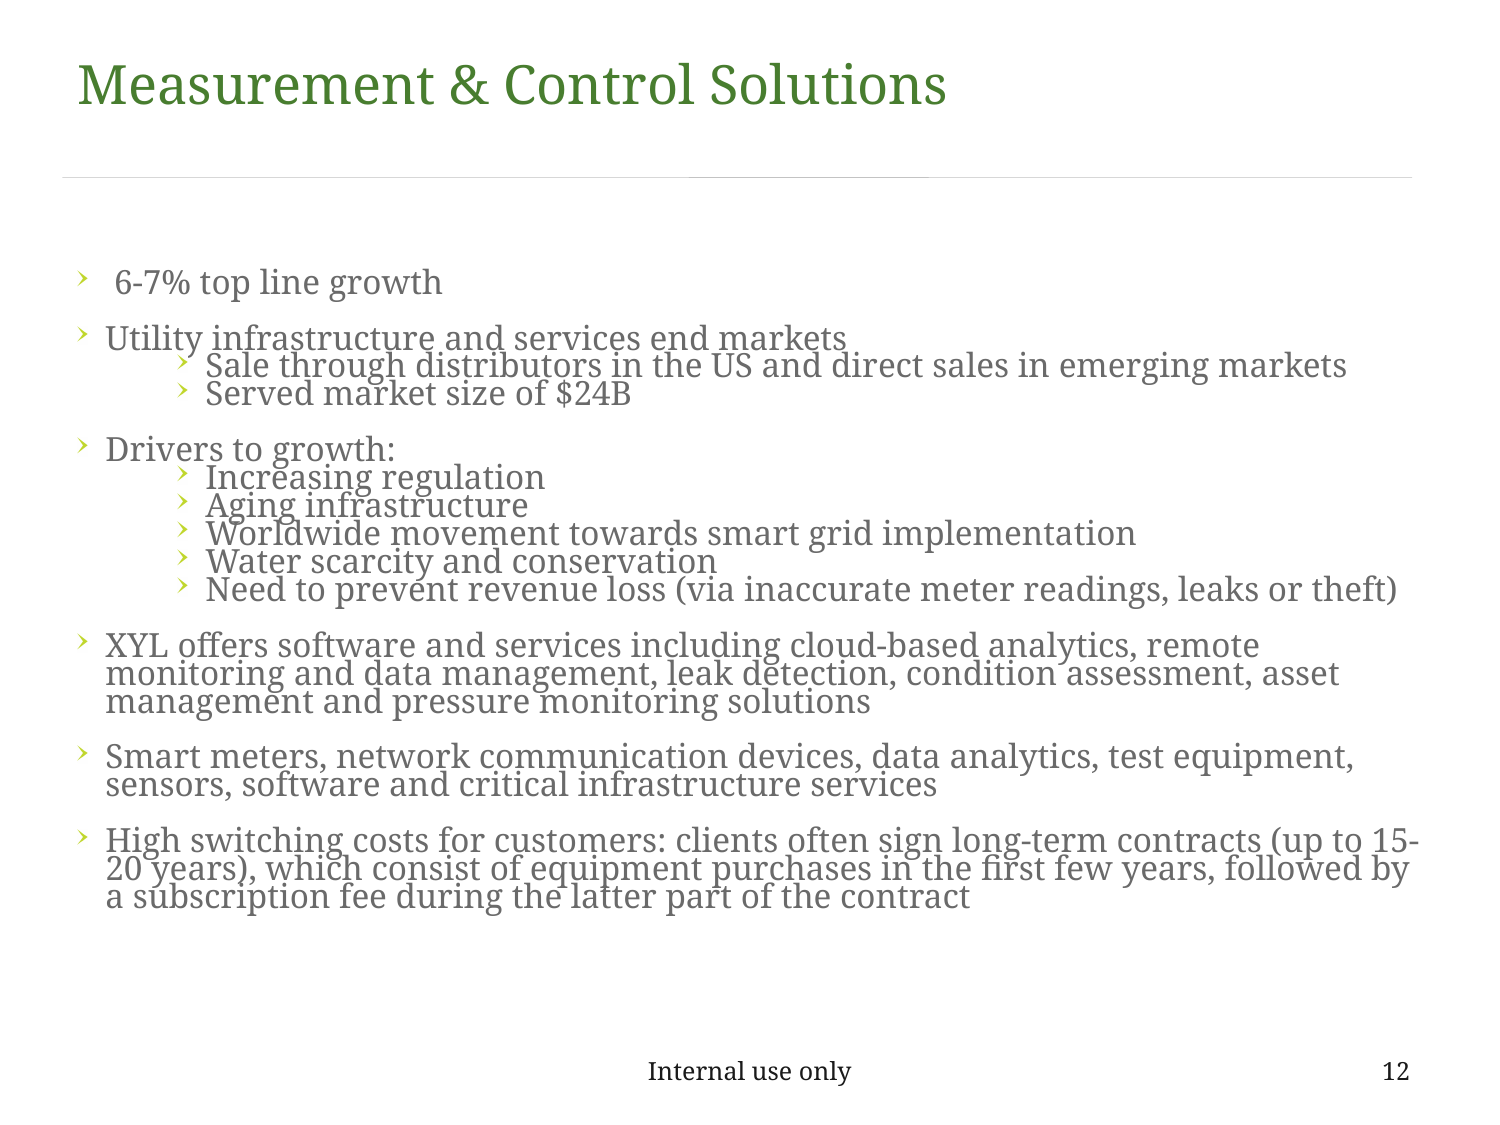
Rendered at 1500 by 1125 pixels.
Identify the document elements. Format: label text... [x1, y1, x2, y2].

text_box 6-7% top line growth Utility infrastructure and services end markets Sale through distributors in the US and direct sales in emerging markets Served market size of $24B Drivers to growth: Increasing regulation Aging infrastructure Worldwide movement towards smart grid implementation Water scarcity and conservation Need to prevent revenue loss (via inaccurate meter readings, leaks or theft) XYL offers software and services including cloud-based analytics, remote monitoring and data management, leak detection, condition assessment, asset management and pressure monitoring solutions Smart meters, network communication devices, data analytics, test equipment, sensors, software and critical infrastructure services High switching costs for customers: clients often sign long-term contracts (up to 15-20 years), which consist of equipment purchases in the first few years, followed by a subscription fee during the latter part of the contract [62, 264, 1437, 922]
picture [77, 633, 88, 653]
footer Internal use only [512, 1042, 988, 1103]
picture [177, 354, 188, 373]
picture [77, 326, 88, 345]
picture [77, 437, 88, 457]
title Measurement & Control Solutions [62, 43, 1162, 156]
picture [177, 493, 188, 513]
picture [77, 270, 88, 290]
picture [77, 745, 88, 764]
slide_number 12 [1074, 1042, 1425, 1103]
picture [77, 829, 88, 848]
picture [177, 382, 188, 401]
picture [177, 521, 188, 541]
picture [177, 577, 188, 597]
picture [177, 465, 188, 485]
picture [177, 549, 188, 569]
